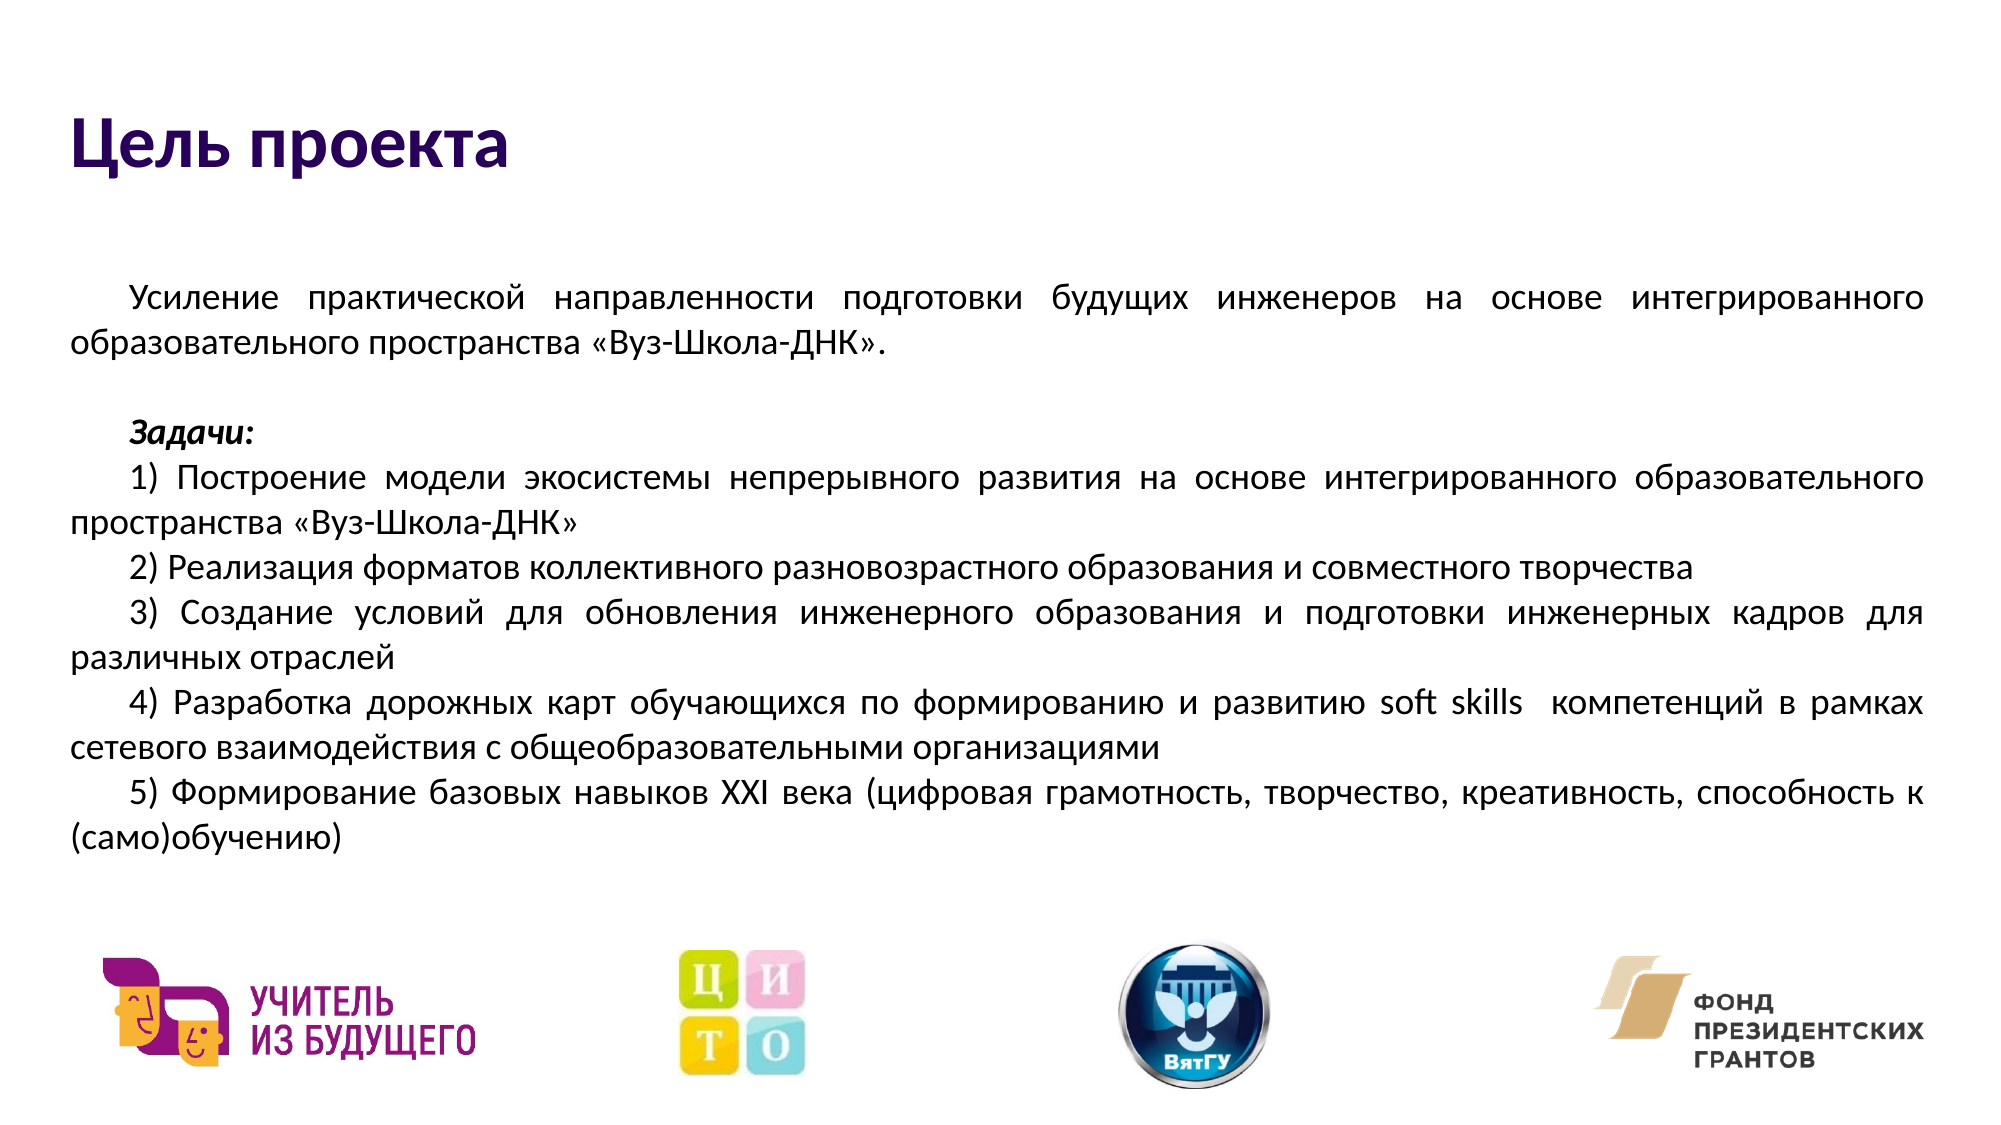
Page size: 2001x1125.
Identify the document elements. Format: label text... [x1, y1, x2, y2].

text_box Цель проекта Усиление практической направленности подготовки будущих инженеров на основе интегрированного образовательного пространства «Вуз-Школа-ДНК». Задачи: 1) Построение модели экосистемы непрерывного развития на основе интегрированного образовательного пространства «Вуз-Школа-ДНК» 2) Реализация форматов коллективного разновозрастного образования и совместного творчества 3) Создание условий для обновления инженерного образования и подготовки инженерных кадров для различных отраслей 4) Разработка дорожных карт обучающихся по формированию и развитию soft skills компетенций в рамках сетевого взаимодействия с общеобразовательными организациями 5) Формирование базовых навыков XXI века (цифровая грамотность, творчество, креативность, способность к (само)обучению) [55, 84, 1941, 955]
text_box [95, 936, 1926, 1090]
